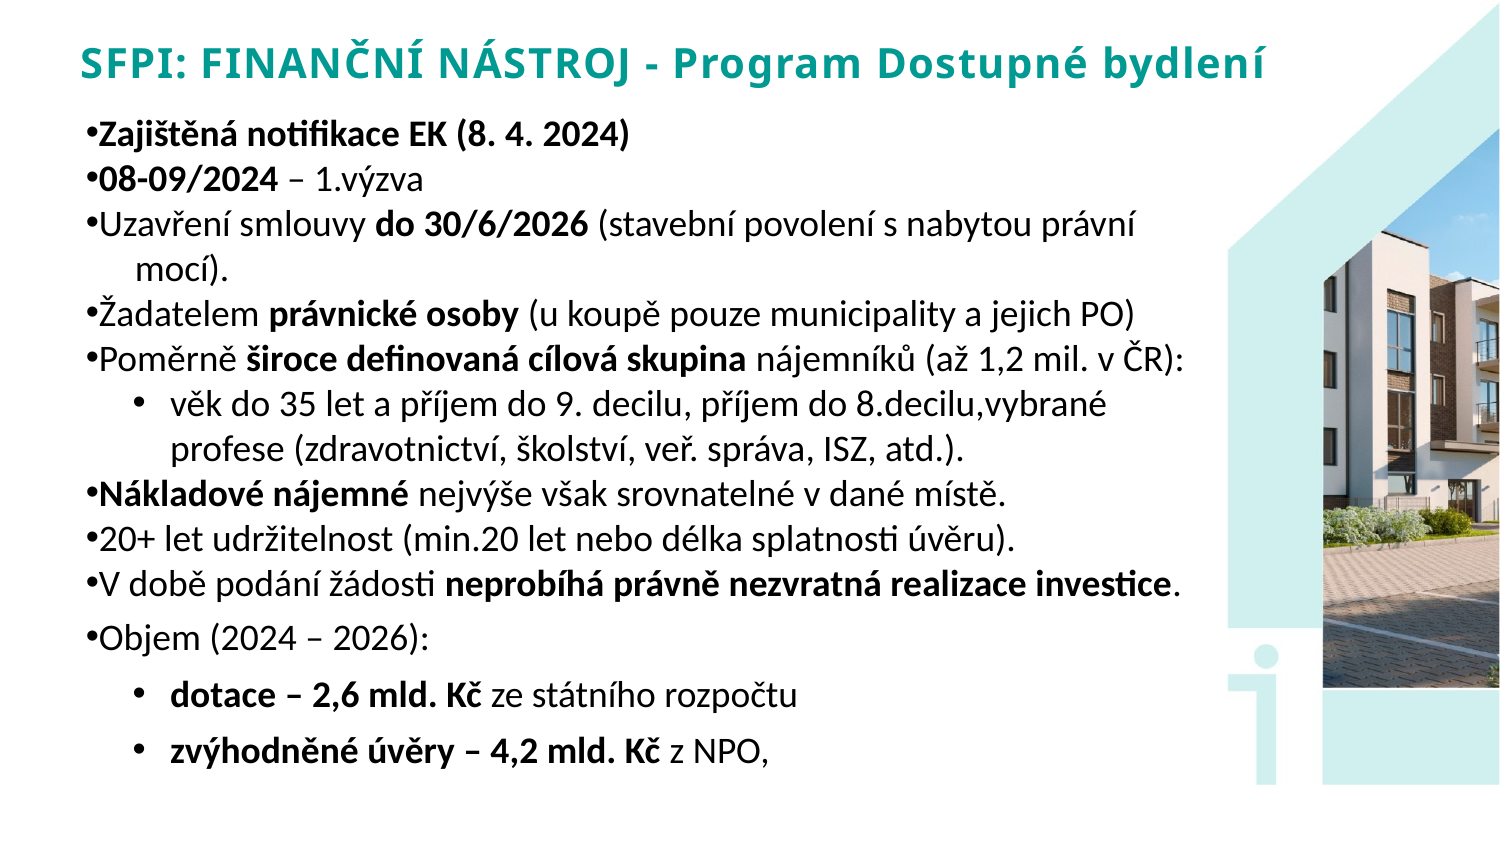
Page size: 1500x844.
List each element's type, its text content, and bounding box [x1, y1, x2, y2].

picture [1227, 1, 1500, 785]
title SFPI: FINANČNÍ NÁSTROJ - Program Dostupné bydlení [78, 34, 1313, 178]
text_box Zajištěná notifikace EK (8. 4. 2024) 08-09/2024 – 1.výzva Uzavření smlouvy do 30/6/2026 (stavební povolení s nabytou právní mocí). Žadatelem právnické osoby (u koupě pouze municipality a jejich PO) Poměrně široce definovaná cílová skupina nájemníků (až 1,2 mil. v ČR): věk do 35 let a příjem do 9. decilu, příjem do 8.decilu,vybrané profese (zdravotnictví, školství, veř. správa, ISZ, atd.). Nákladové nájemné nejvýše však srovnatelné v dané místě. 20+ let udržitelnost (min.20 let nebo délka splatnosti úvěru). V době podání žádosti neprobíhá právně nezvratná realizace investice. Objem (2024 – 2026): dotace – 2,6 mld. Kč ze státního rozpočtu zvýhodněné úvěry – 4,2 mld. Kč z NPO, [71, 101, 1238, 810]
